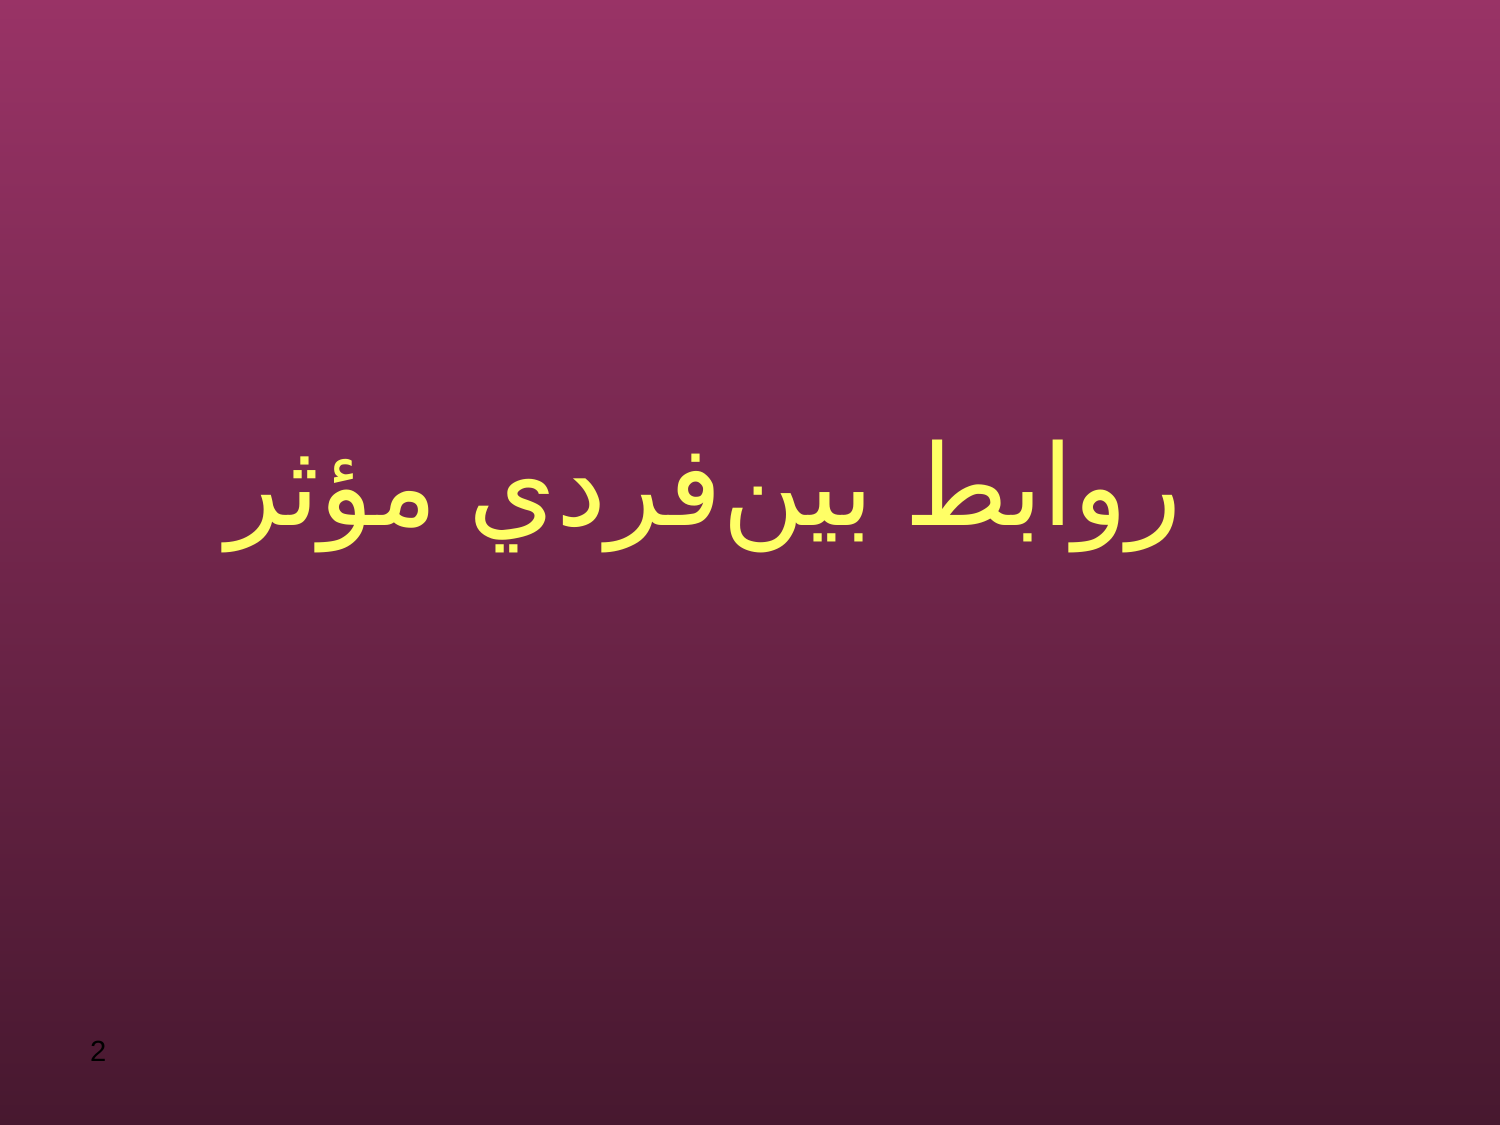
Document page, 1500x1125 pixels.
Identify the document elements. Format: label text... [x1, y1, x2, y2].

slide_number 2 [75, 1024, 425, 1103]
title روابط بين‌فردي مؤثر [112, 386, 1297, 575]
